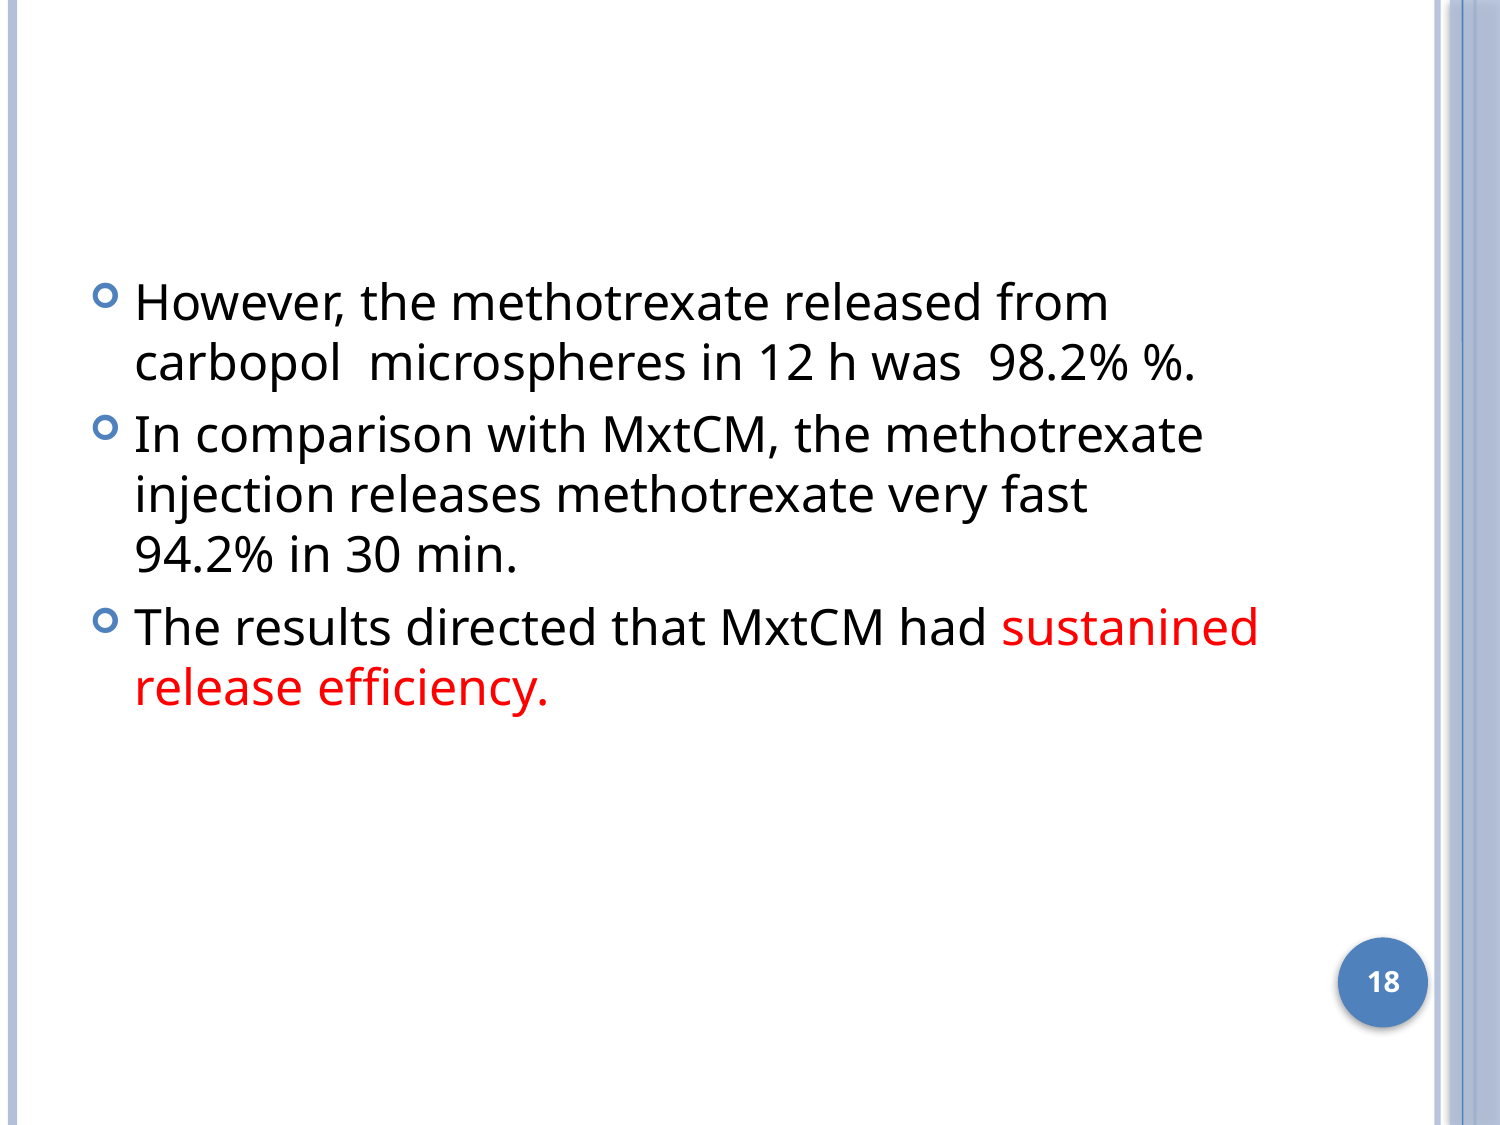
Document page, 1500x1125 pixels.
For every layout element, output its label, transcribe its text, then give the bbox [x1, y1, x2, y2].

list However, the methotrexate released from carbopol microspheres in 12 h was 98.2% %. In comparison with MxtCM, the methotrexate injection releases methotrexate very fast 94.2% in 30 min. The results directed that MxtCM had sustanined release efficiency. [75, 262, 1300, 1062]
slide_number 18 [1333, 940, 1434, 1027]
